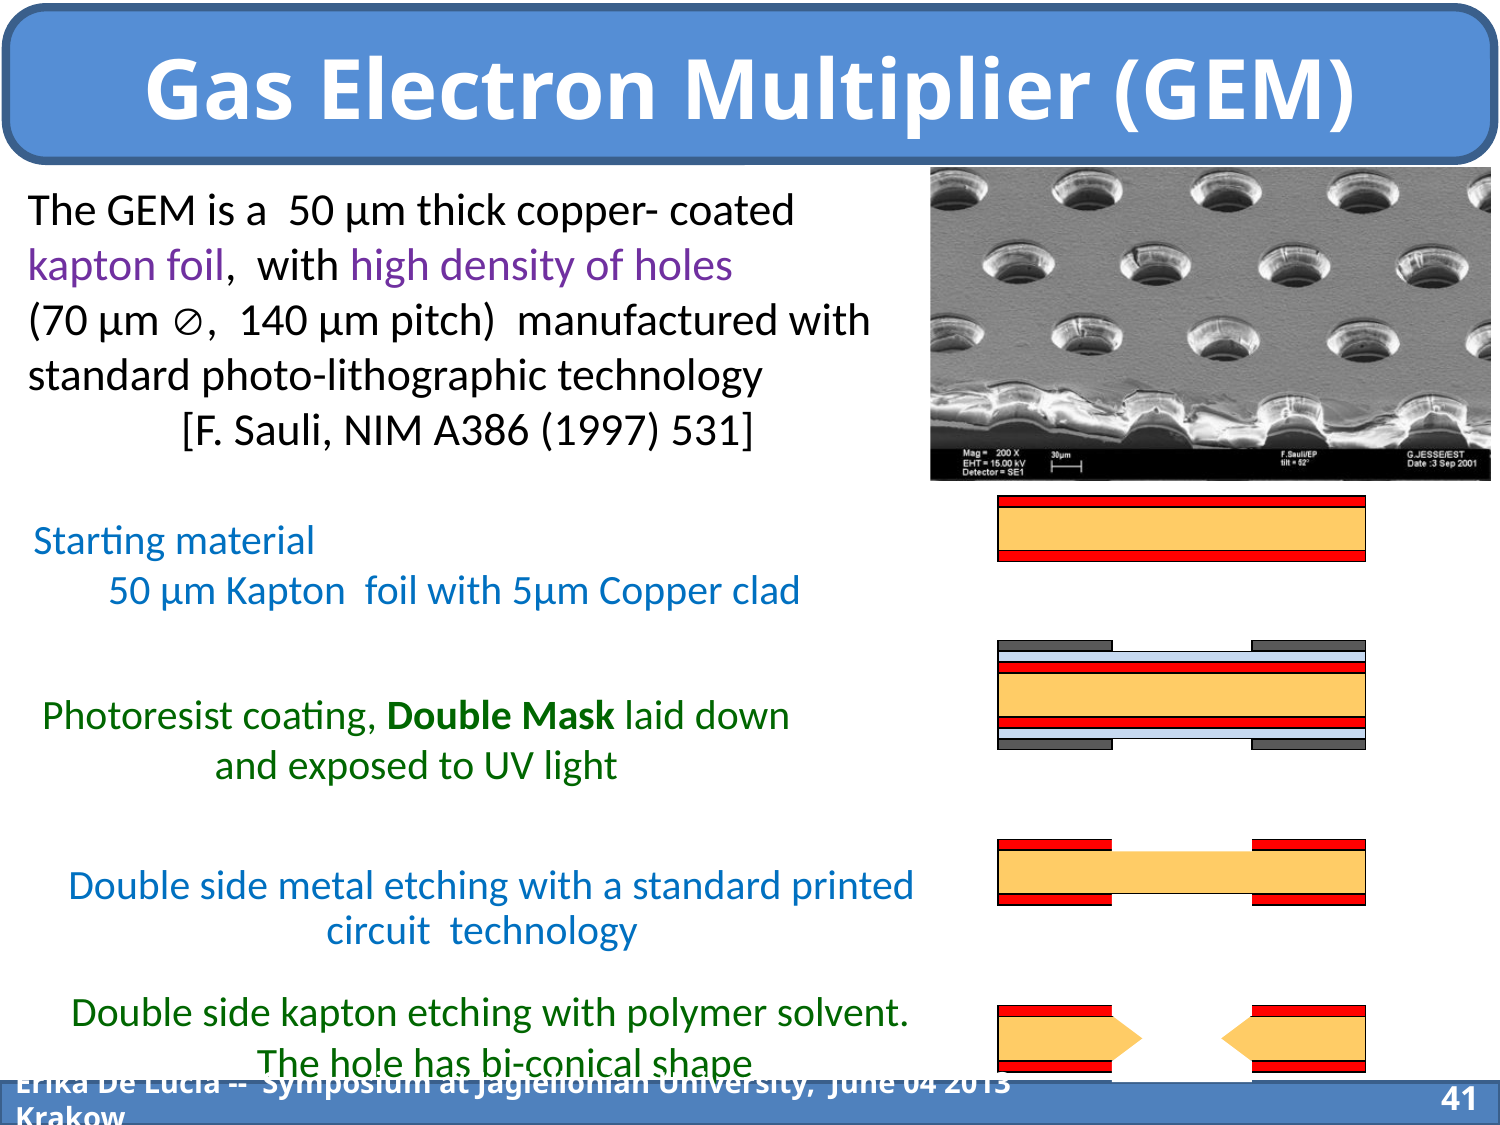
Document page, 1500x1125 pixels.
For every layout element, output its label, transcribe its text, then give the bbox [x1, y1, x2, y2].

picture [930, 167, 1495, 481]
text_box The GEM is a 50 μm thick copper- coated kapton foil, with high density of holes (70 μm , 140 μm pitch) manufactured with standard photo-lithographic technology [F. Sauli, NIM A386 (1997) 531] [14, 173, 928, 646]
title Gas Electron Multiplier (GEM) [0, 23, 1500, 150]
text_box Double side kapton etching with polymer solvent. The hole has bi-conical shape [23, 977, 987, 1069]
text_box Double side metal etching with a standard printed circuit technology [0, 856, 975, 961]
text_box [997, 495, 1366, 1083]
slide_number 41 [1144, 1069, 1495, 1125]
text_box Starting material 50 μm Kapton foil with 5μm Copper clad [0, 505, 910, 621]
footer Erika De Lucia -- Symposium at Jagiellonian University, June 04 2013 Krakow [0, 1069, 1140, 1125]
text_box Photoresist coating, Double Mask laid down and exposed to UV light [0, 680, 833, 796]
